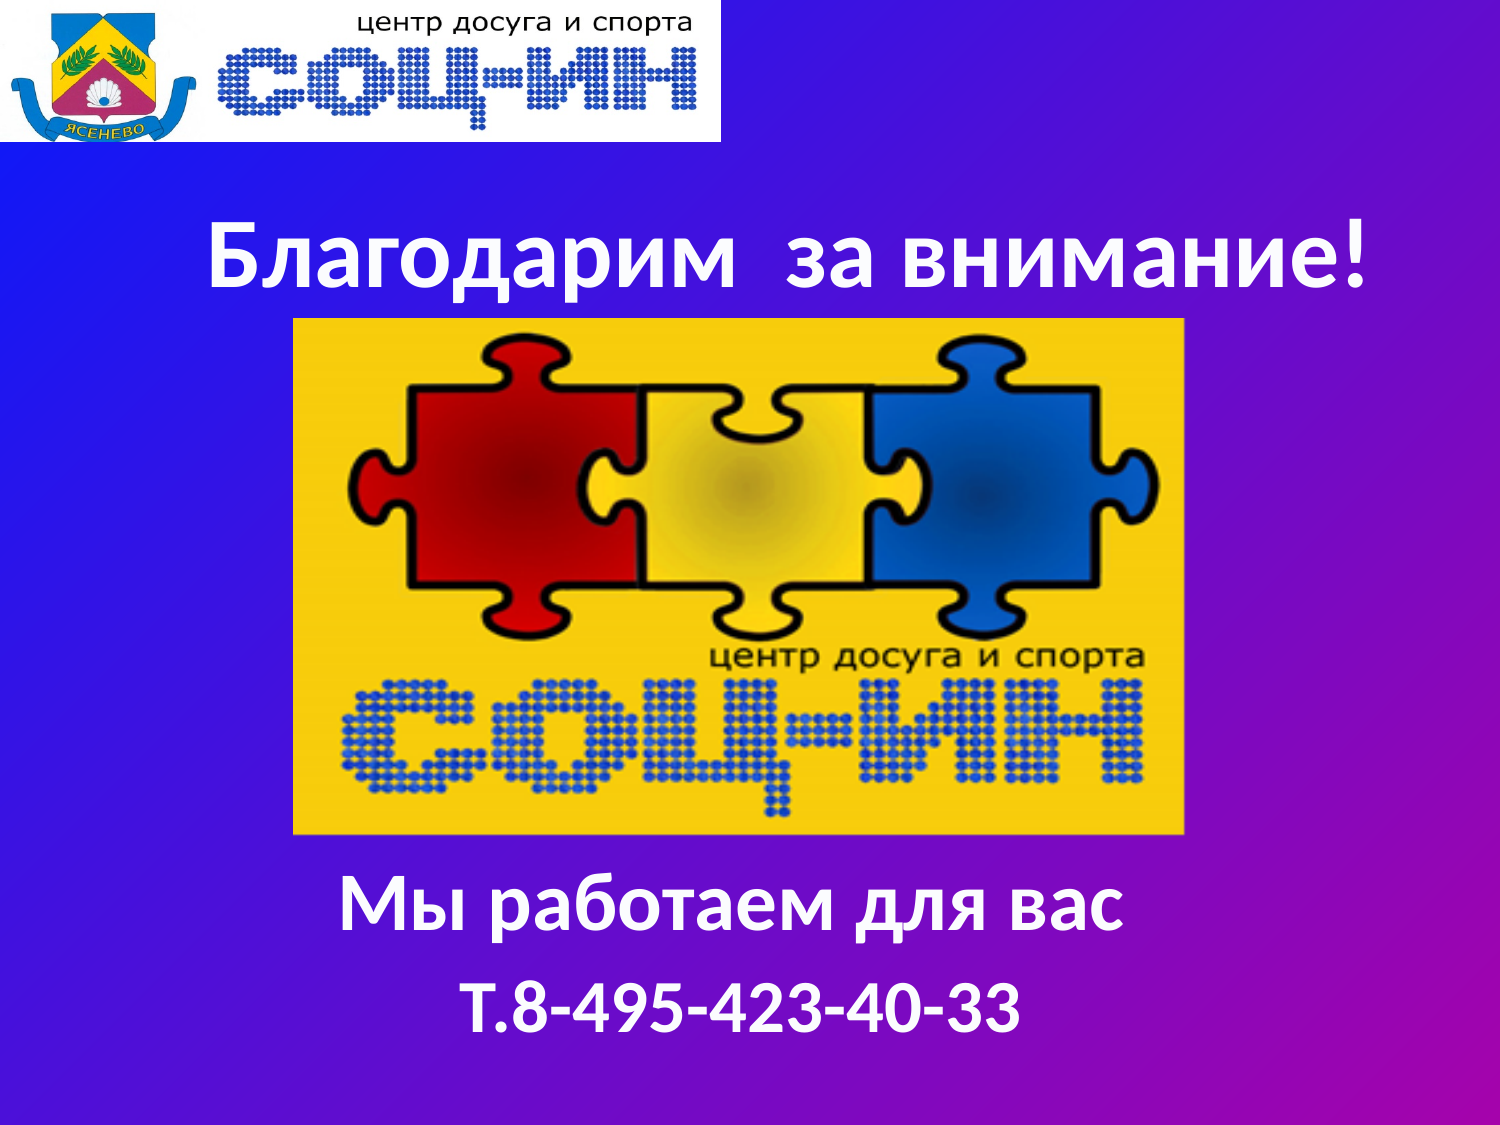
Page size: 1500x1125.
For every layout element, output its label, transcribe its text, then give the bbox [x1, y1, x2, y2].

text_box Мы работаем для вас [322, 847, 1159, 955]
picture [0, 0, 721, 143]
text_box Благодарим за внимание! [102, 180, 1389, 315]
text_box Т.8-495-423-40-33 [444, 955, 1037, 1055]
picture [293, 317, 1188, 839]
